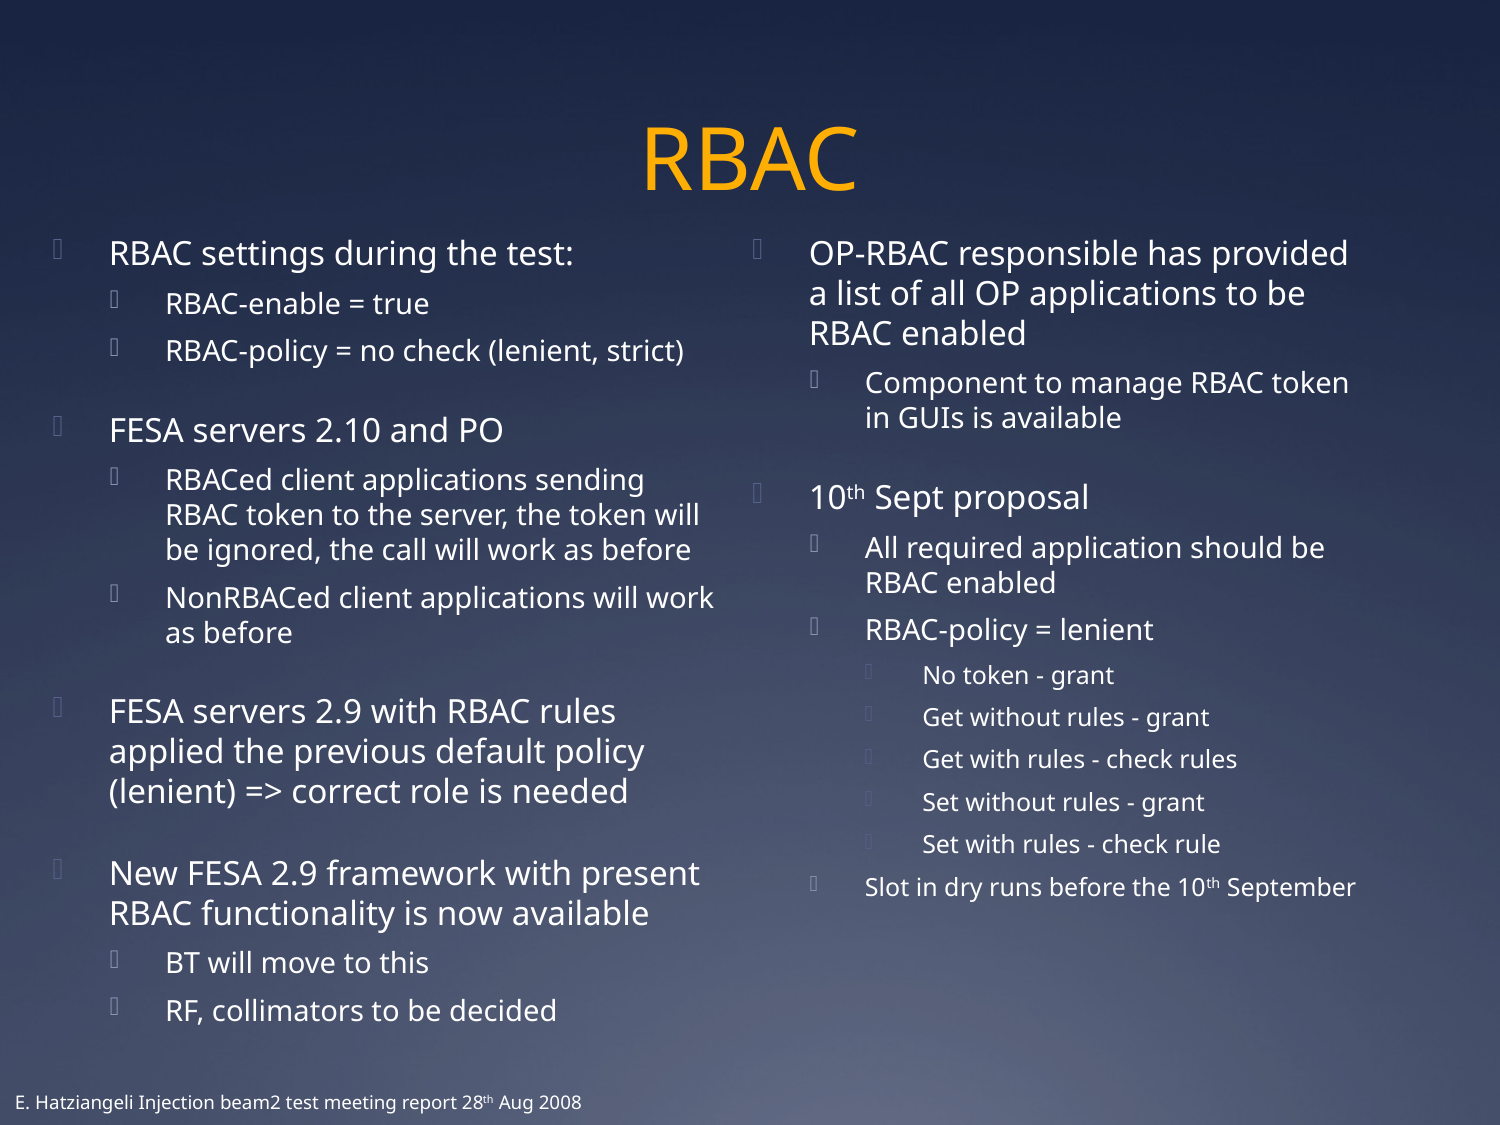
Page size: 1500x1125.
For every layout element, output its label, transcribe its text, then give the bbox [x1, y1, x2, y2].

title RBAC [100, 95, 1400, 225]
text_box E. Hatziangeli Injection beam2 test meeting report 28th Aug 2008 [0, 1083, 672, 1121]
list OP-RBAC responsible has provided a list of all OP applications to be RBAC enabled Component to manage RBAC token in GUIs is available 10th Sept proposal All required application should be RBAC enabled RBAC-policy = lenient No token - grant Get without rules - grant Get with rules - check rules Set without rules - grant Set with rules - check rule Slot in dry runs before the 10th September [737, 224, 1372, 1088]
list RBAC settings during the test: RBAC-enable = true RBAC-policy = no check (lenient, strict) FESA servers 2.10 and PO RBACed client applications sending RBAC token to the server, the token will be ignored, the call will work as before NonRBACed client applications will work as before FESA servers 2.9 with RBAC rules applied the previous default policy (lenient) => correct role is needed New FESA 2.9 framework with present RBAC functionality is now available BT will move to this RF, collimators to be decided [37, 224, 737, 1088]
